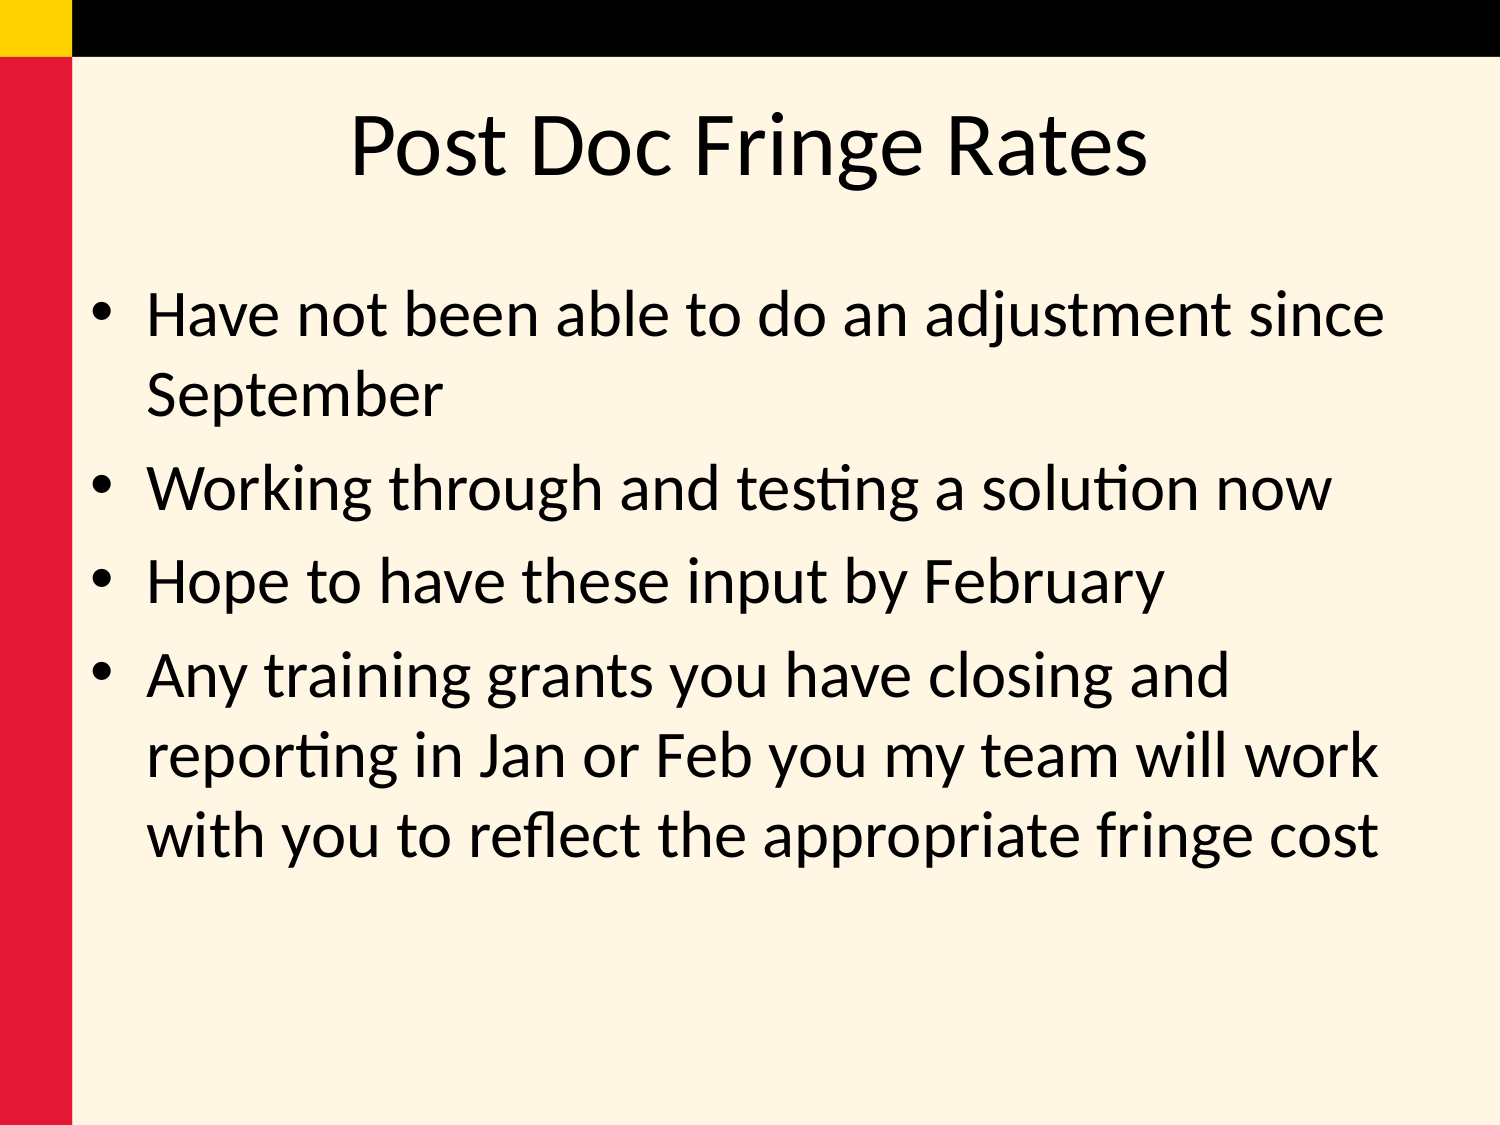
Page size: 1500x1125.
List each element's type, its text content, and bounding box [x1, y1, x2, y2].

picture [0, 0, 1500, 1125]
list Have not been able to do an adjustment since September Working through and testing a solution now Hope to have these input by February Any training grants you have closing and reporting in Jan or Feb you my team will work with you to reflect the appropriate fringe cost [75, 262, 1425, 1005]
title Post Doc Fringe Rates [75, 45, 1425, 233]
